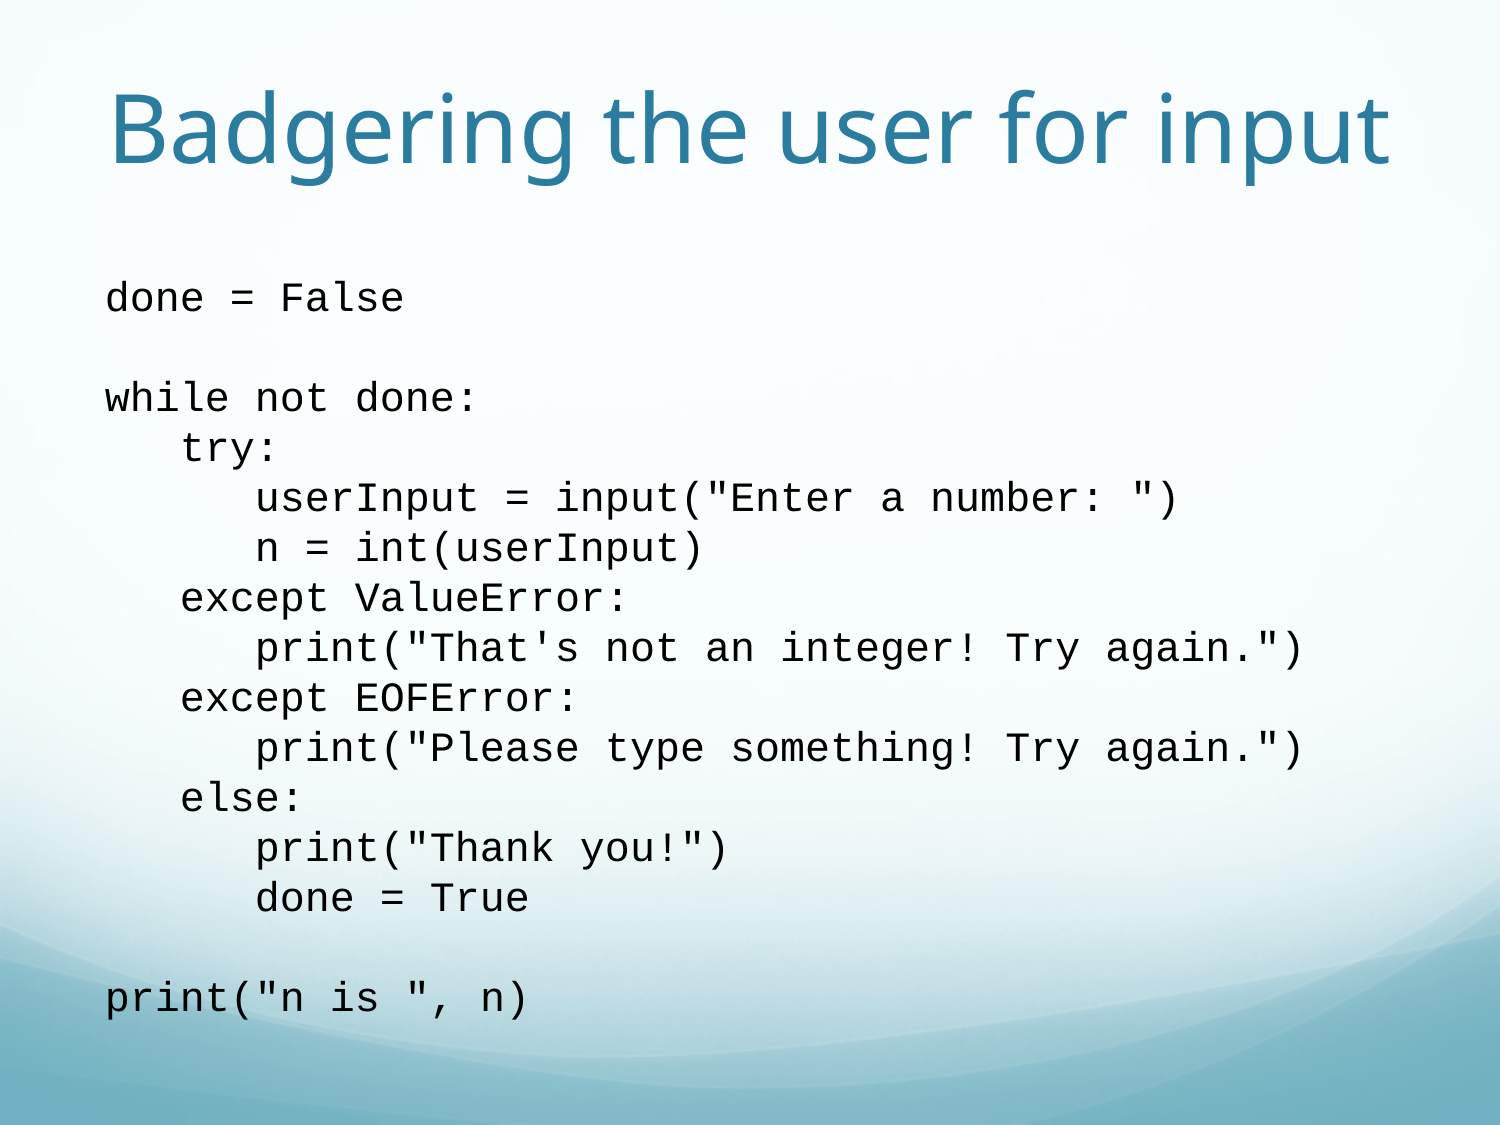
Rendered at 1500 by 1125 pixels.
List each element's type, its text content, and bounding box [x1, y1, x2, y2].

text_box done = False while not done: try: userInput = input("Enter a number: ") n = int(userInput) except ValueError: print("That's not an integer! Try again.") except EOFError: print("Please type something! Try again.") else: print("Thank you!") done = True print("n is ", n) [90, 262, 1410, 1071]
picture [0, 0, 1500, 1125]
text_box Badgering the user for input [90, 17, 1410, 190]
